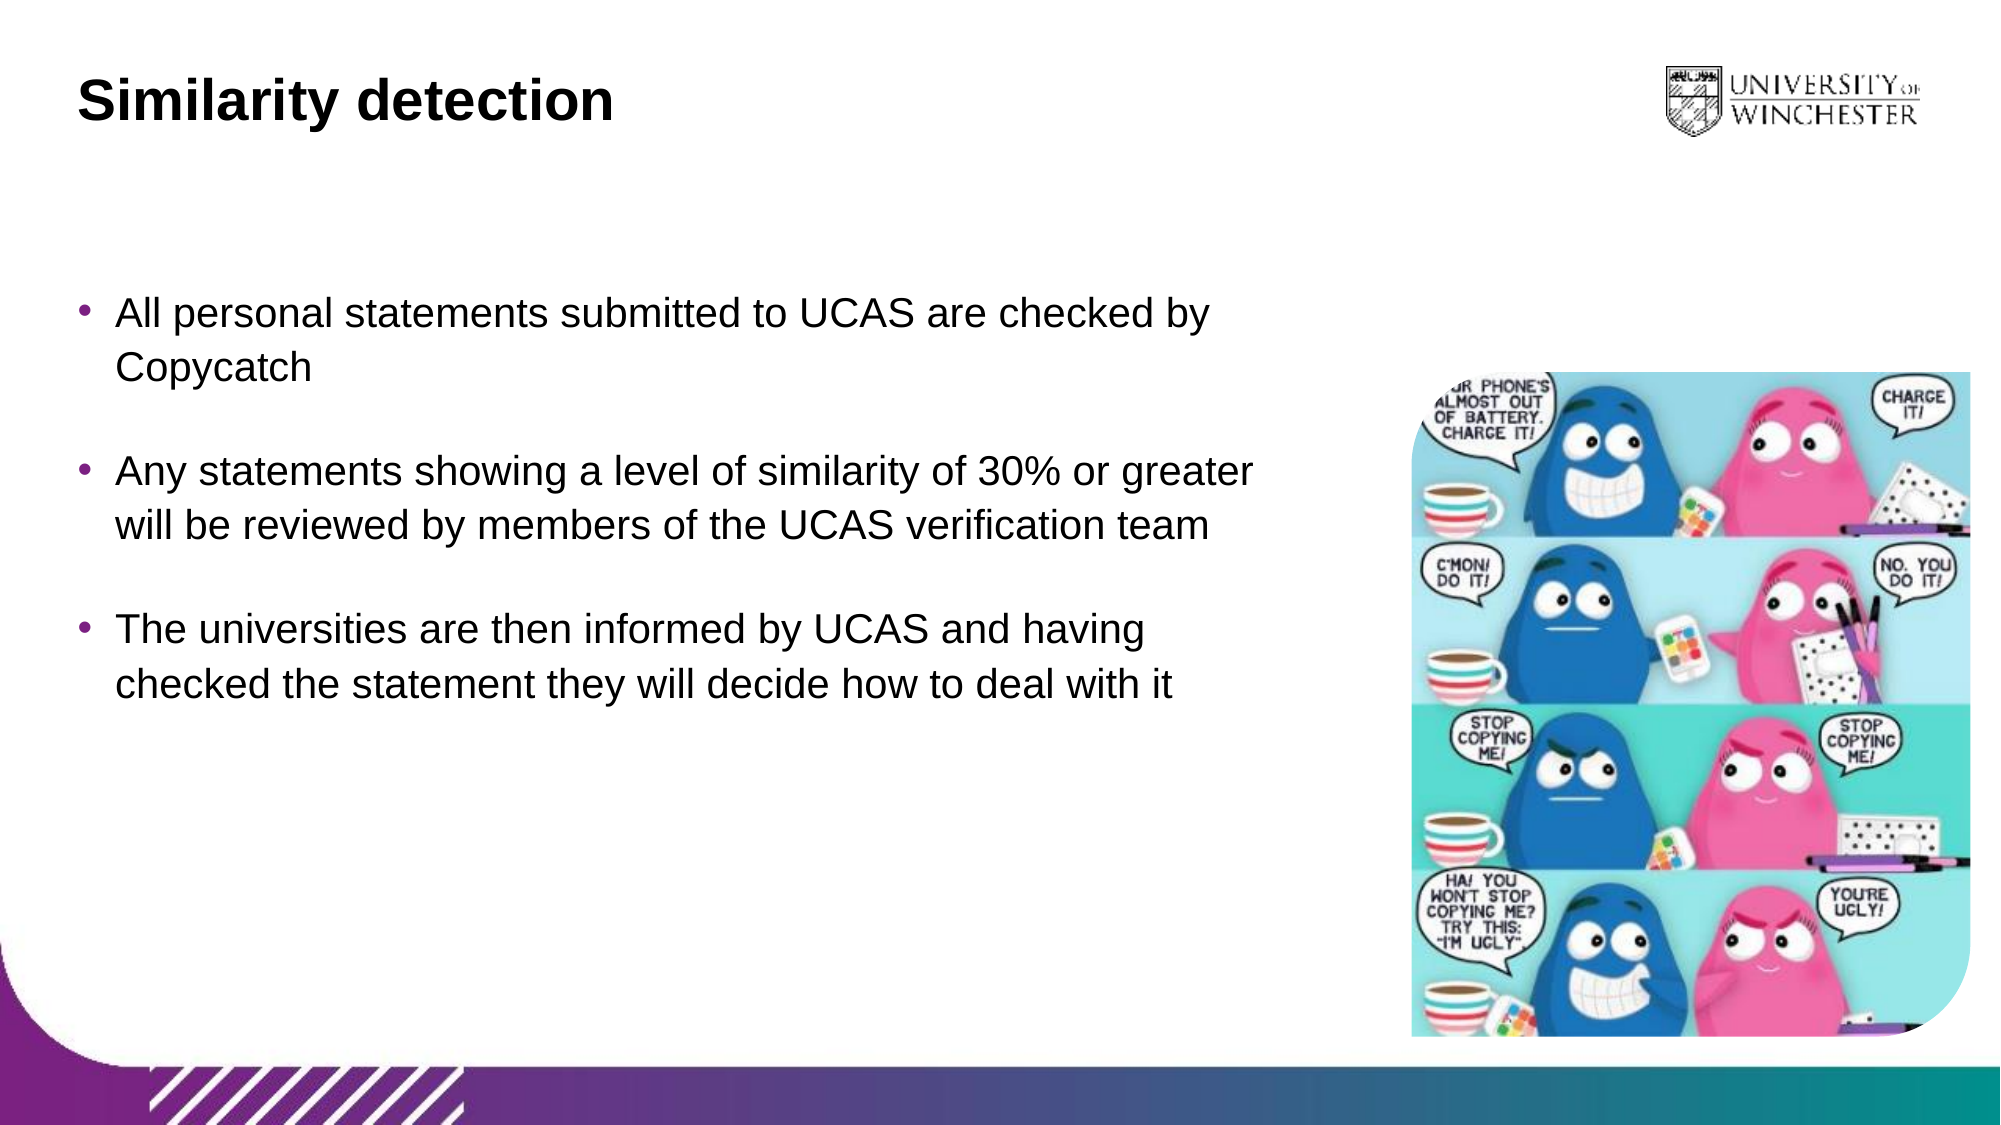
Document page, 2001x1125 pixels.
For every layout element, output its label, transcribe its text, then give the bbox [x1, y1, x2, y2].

list All personal statements submitted to UCAS are checked by Copycatch Any statements showing a level of similarity of 30% or greater will be reviewed by members of the UCAS verification team The universities are then informed by UCAS and having checked the statement they will decide how to deal with it [62, 273, 1327, 1023]
picture [0, 0, 2000, 1125]
title Similarity detection [62, 66, 1621, 137]
